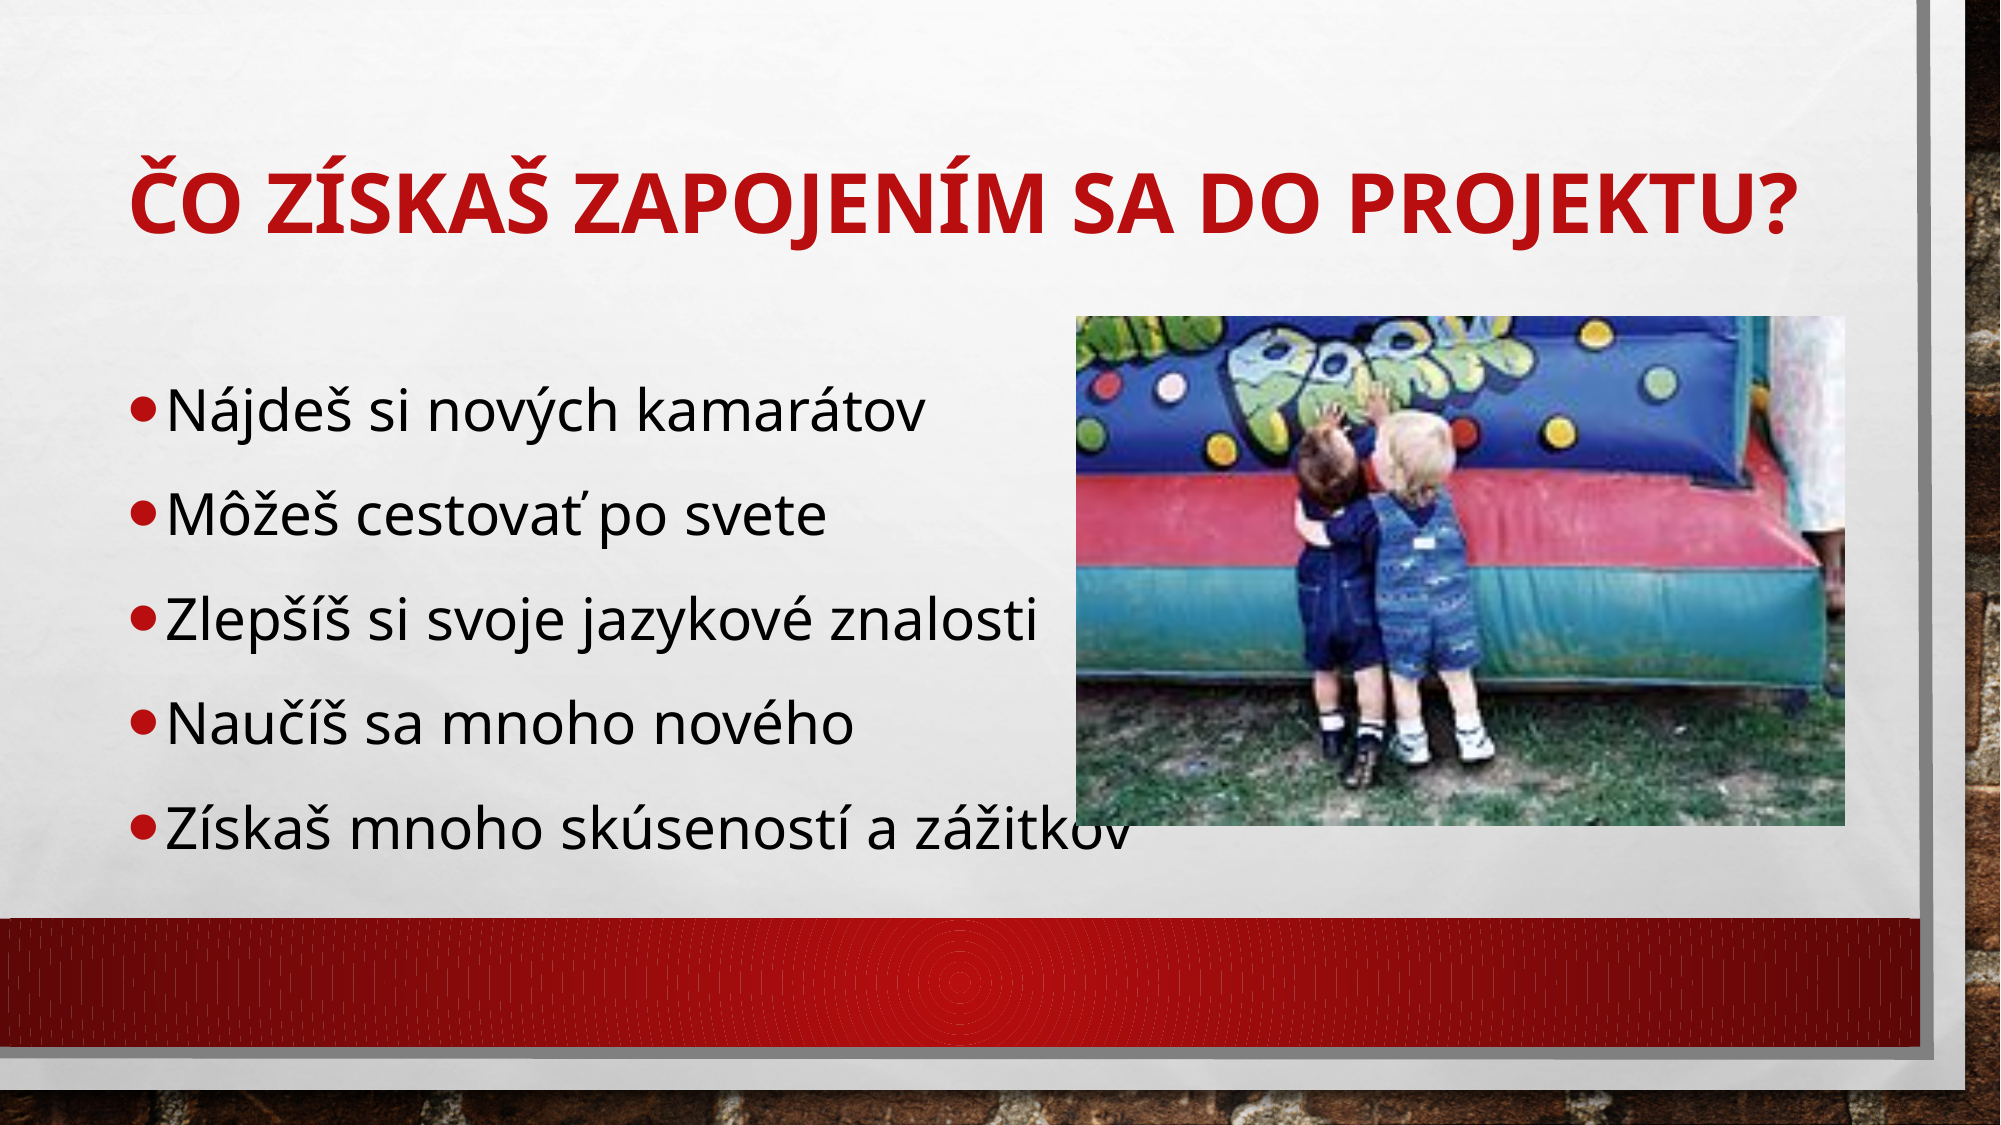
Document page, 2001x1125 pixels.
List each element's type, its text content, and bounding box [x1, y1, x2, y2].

picture [1075, 315, 1845, 827]
picture [0, 0, 2000, 1125]
title ČO ZÍSKAŠ ZAPOJENÍM SA DO PROJEKTU? [112, 112, 1818, 302]
list Nájdeš si nových kamarátov Môžeš cestovať po svete Zlepšíš si svoje jazykové znalosti Naučíš sa mnoho nového Získaš mnoho skúseností a zážitkov [112, 338, 1818, 882]
